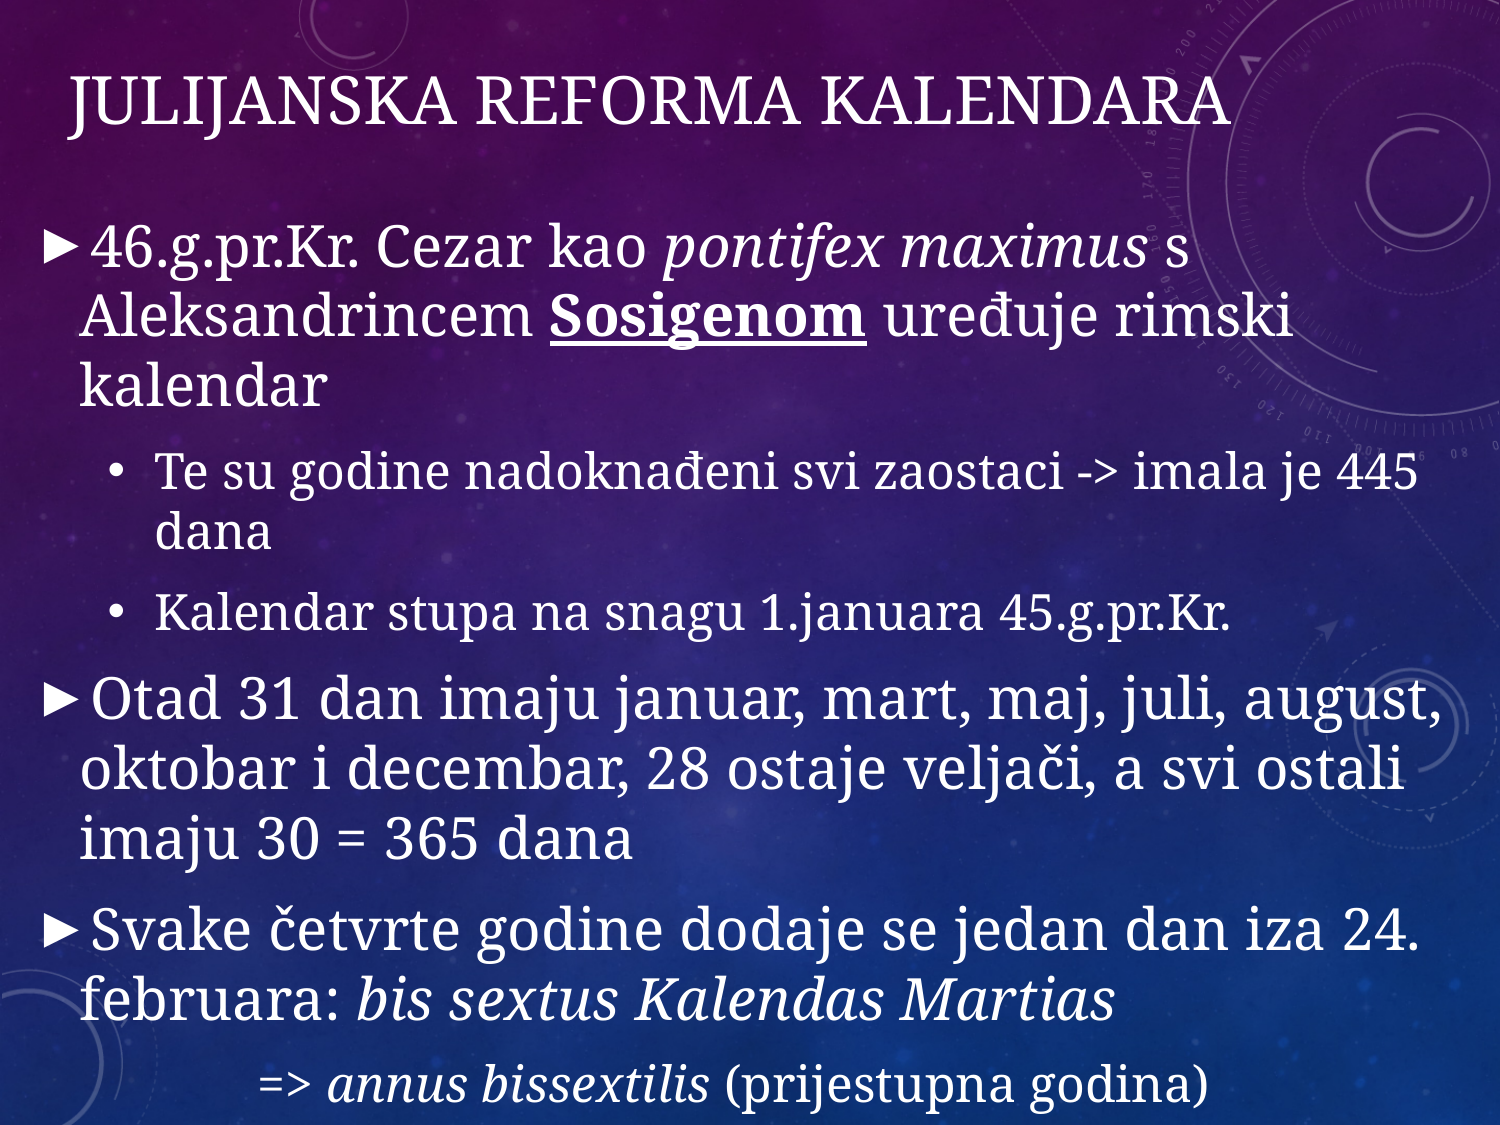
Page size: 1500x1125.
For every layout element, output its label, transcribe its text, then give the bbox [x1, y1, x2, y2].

list 46.g.pr.Kr. Cezar kao pontifex maximus s Aleksandrincem Sosigenom uređuje rimski kalendar Te su godine nadoknađeni svi zaostaci -> imala je 445 dana Kalendar stupa na snagu 1.januara 45.g.pr.Kr. Otad 31 dan imaju januar, mart, maj, juli, august, oktobar i decembar, 28 ostaje veljači, a svi ostali imaju 30 = 365 dana Svake četvrte godine dodaje se jedan dan iza 24. februara: bis sextus Kalendas Martias => annus bissextilis (prijestupna godina) [17, 196, 1483, 1125]
title Julijanska reforma kalendara [53, 4, 1455, 192]
picture [0, 0, 1500, 1125]
